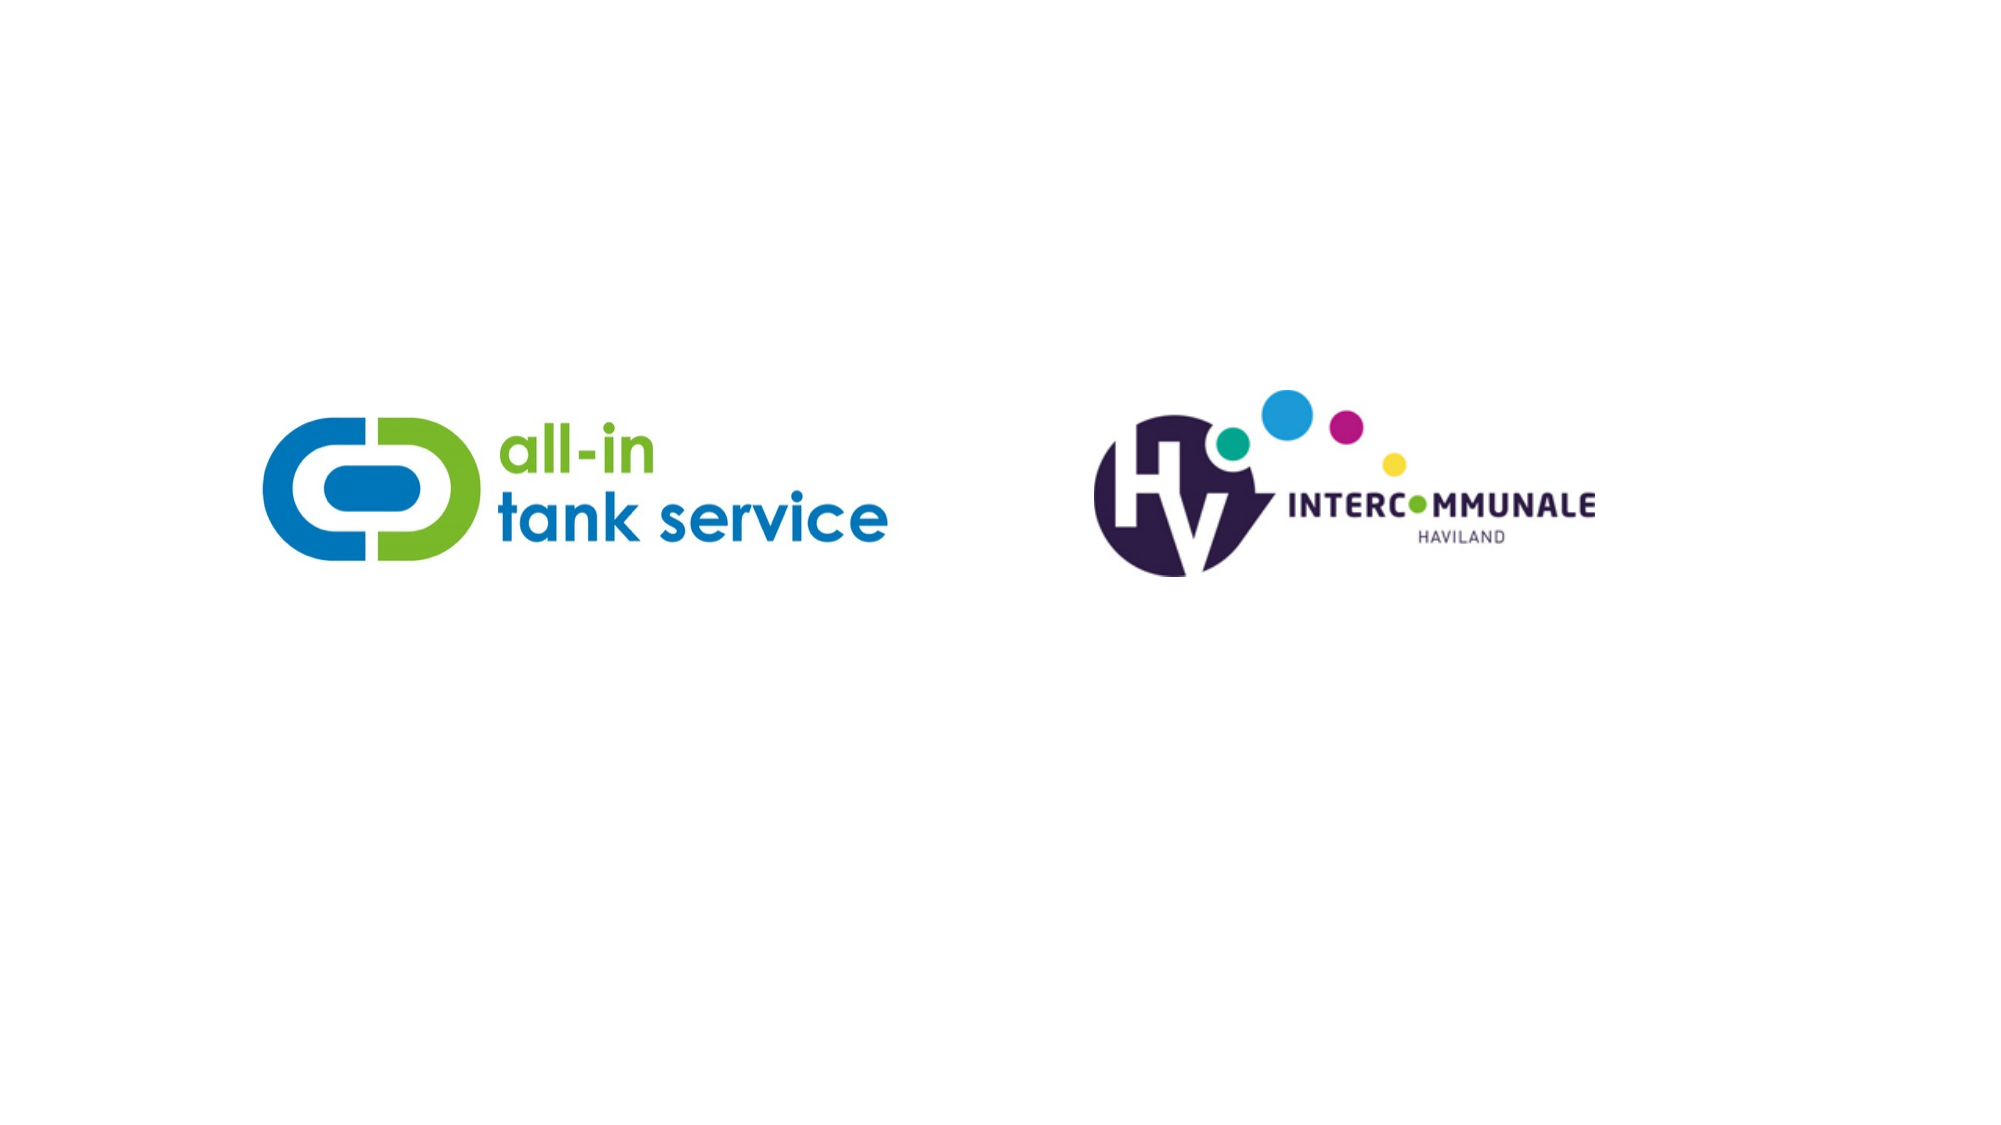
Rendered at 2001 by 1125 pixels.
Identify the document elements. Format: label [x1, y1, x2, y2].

picture [243, 401, 906, 577]
picture [1094, 390, 1595, 578]
